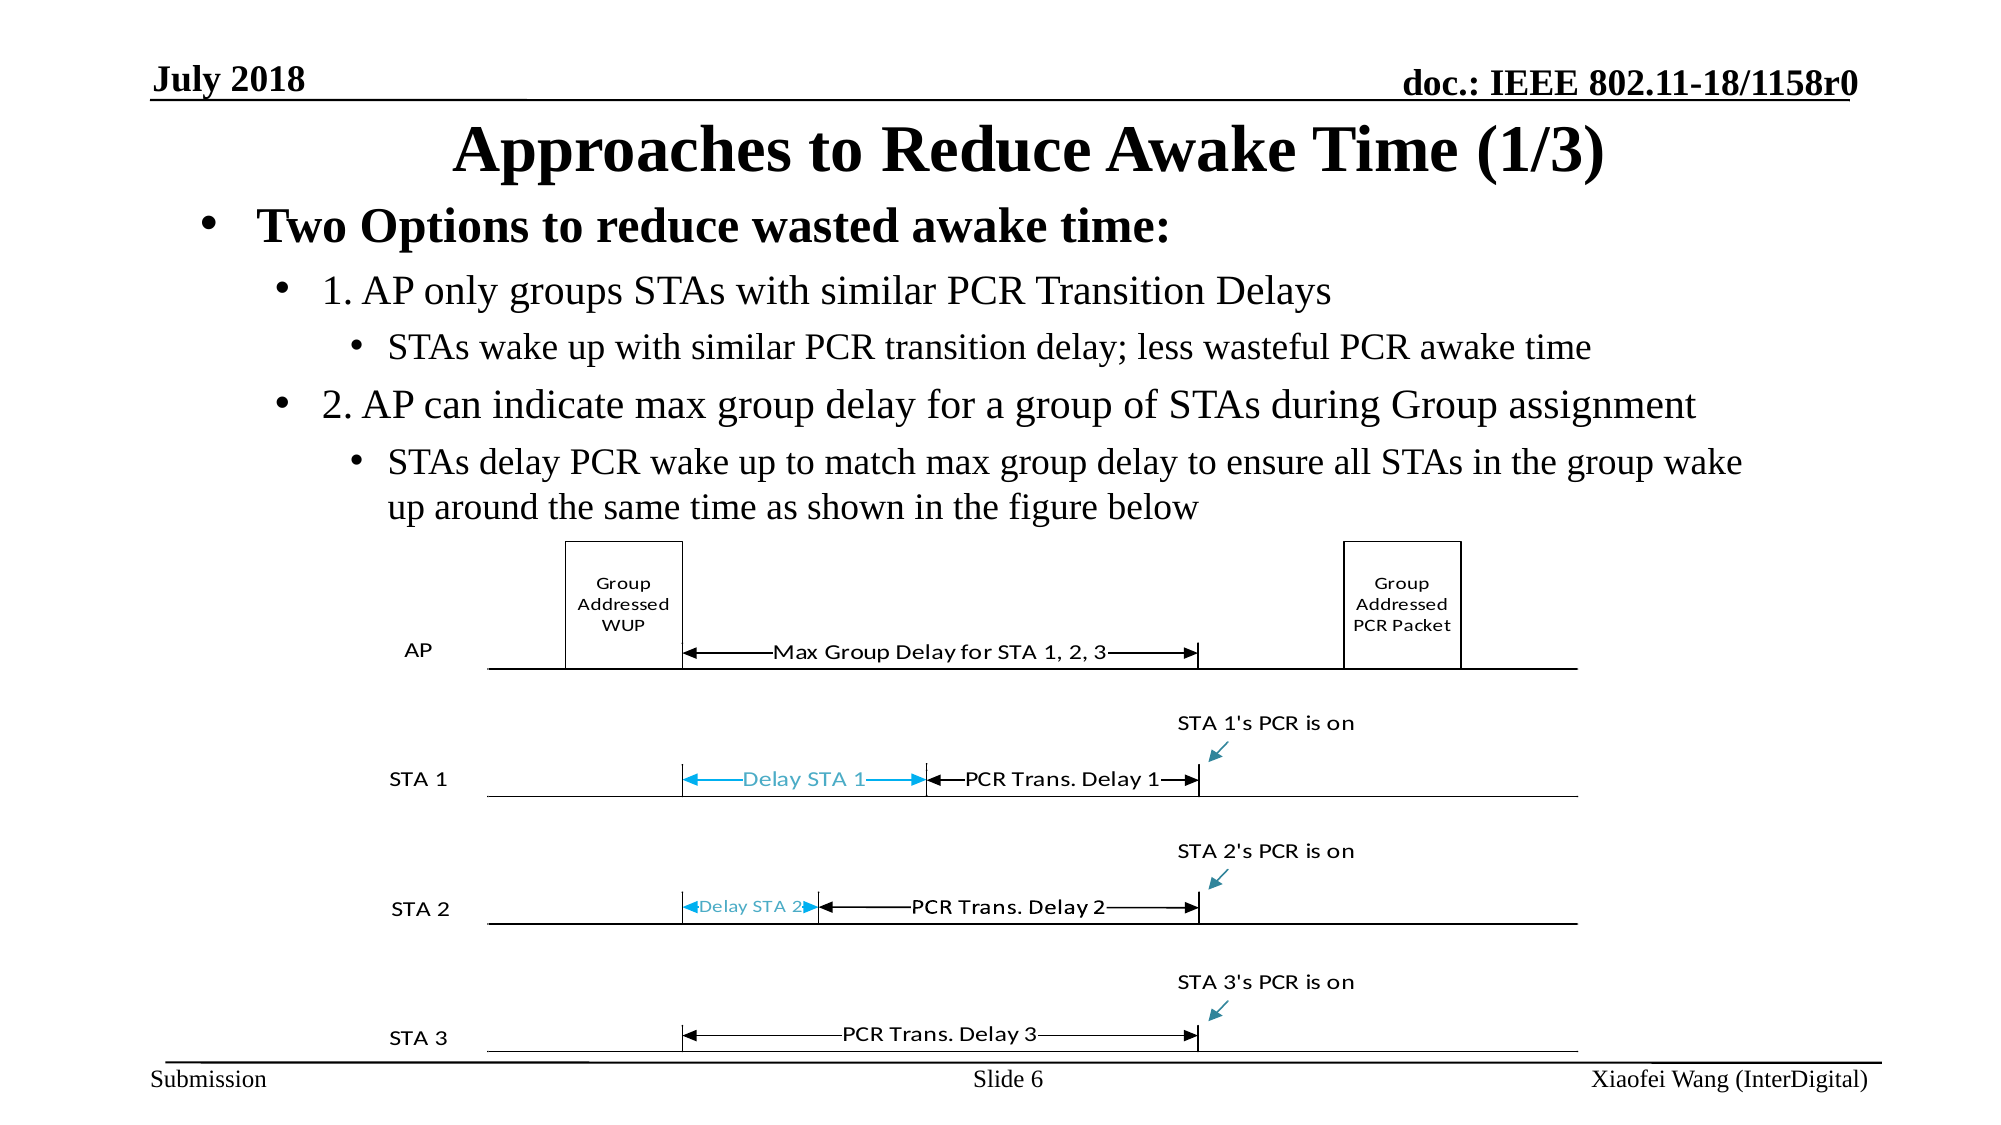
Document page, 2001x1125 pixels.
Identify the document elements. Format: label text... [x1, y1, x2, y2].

footer Xiaofei Wang (InterDigital) [1171, 1061, 1869, 1093]
list Two Options to reduce wasted awake time: 1. AP only groups STAs with similar PCR Transition Delays STAs wake up with similar PCR transition delay; less wasteful PCR awake time 2. AP can indicate max group delay for a group of STAs during Group assignment STAs delay PCR wake up to match max group delay to ensure all STAs in the group wake up around the same time as shown in the figure below [184, 184, 1780, 860]
slide_number Slide 6 [950, 1071, 1067, 1123]
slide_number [152, 54, 563, 100]
title Approaches to Reduce Awake Time (1/3) [255, 56, 1804, 232]
picture [373, 538, 1579, 1063]
